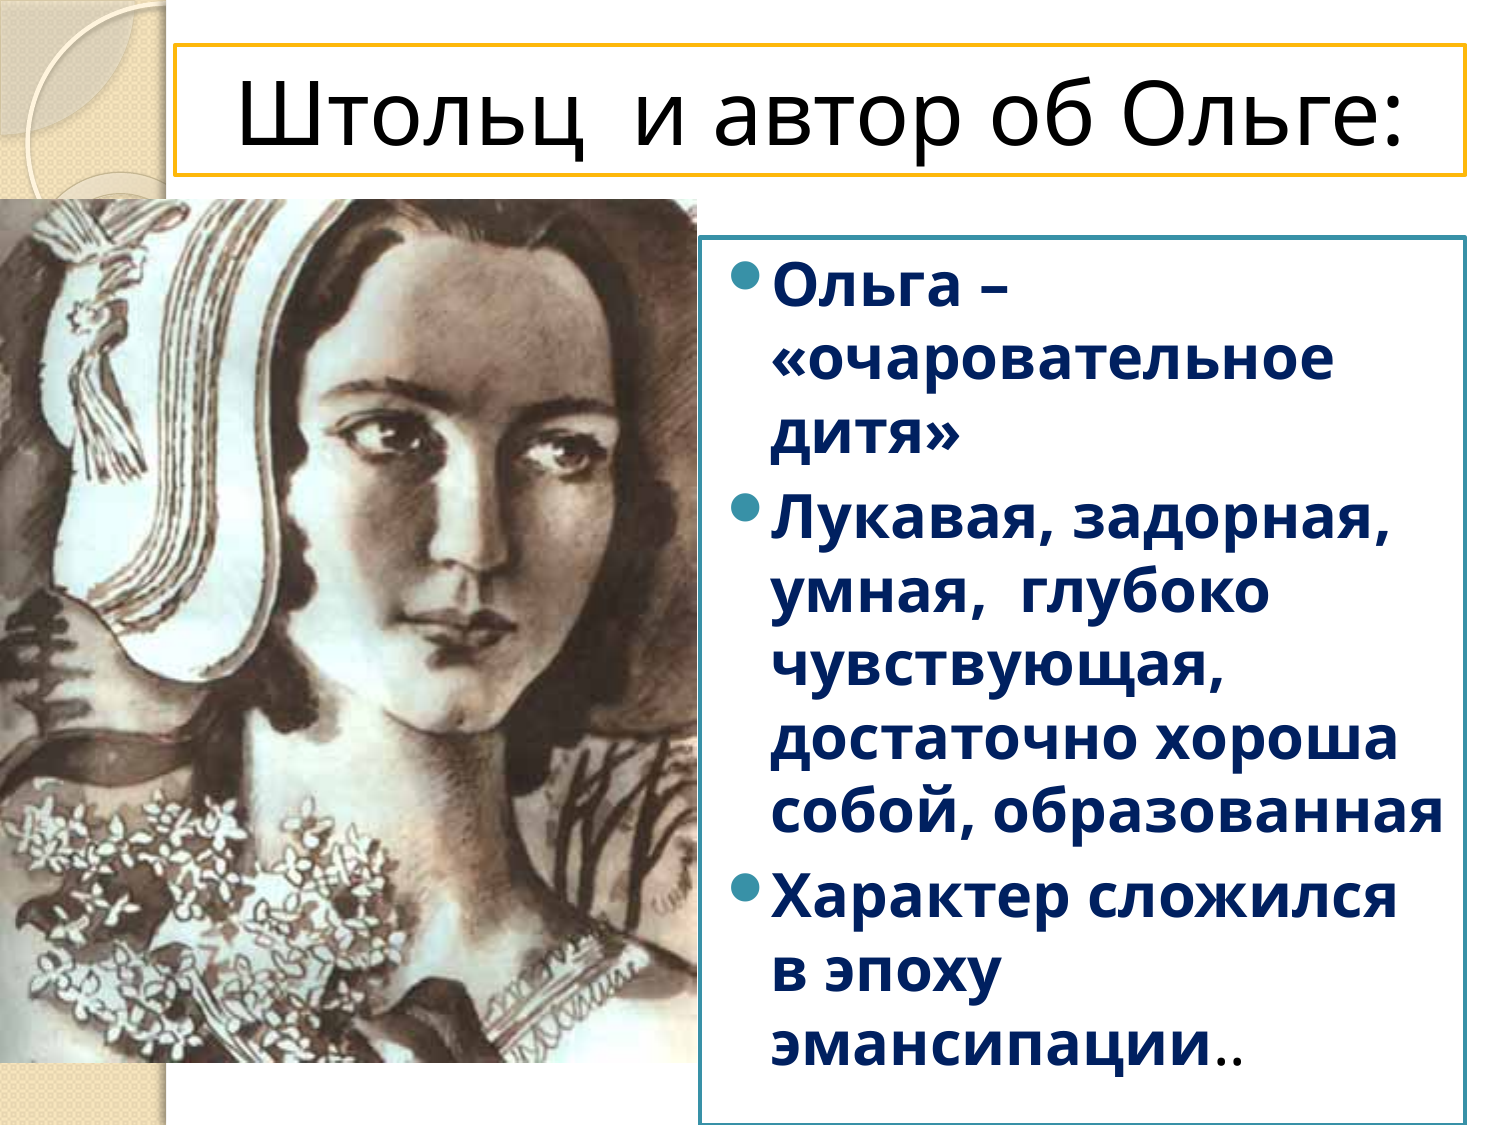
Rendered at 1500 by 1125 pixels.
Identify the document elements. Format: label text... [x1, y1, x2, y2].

picture [0, 199, 697, 1063]
list Ольга – «очаровательное дитя» Лукавая, задорная, умная, глубоко чувствующая, достаточно хороша собой, образованная Характер сложился в эпоху эмансипации.. [698, 235, 1467, 1125]
title Штольц и автор об Ольге: [173, 43, 1467, 177]
